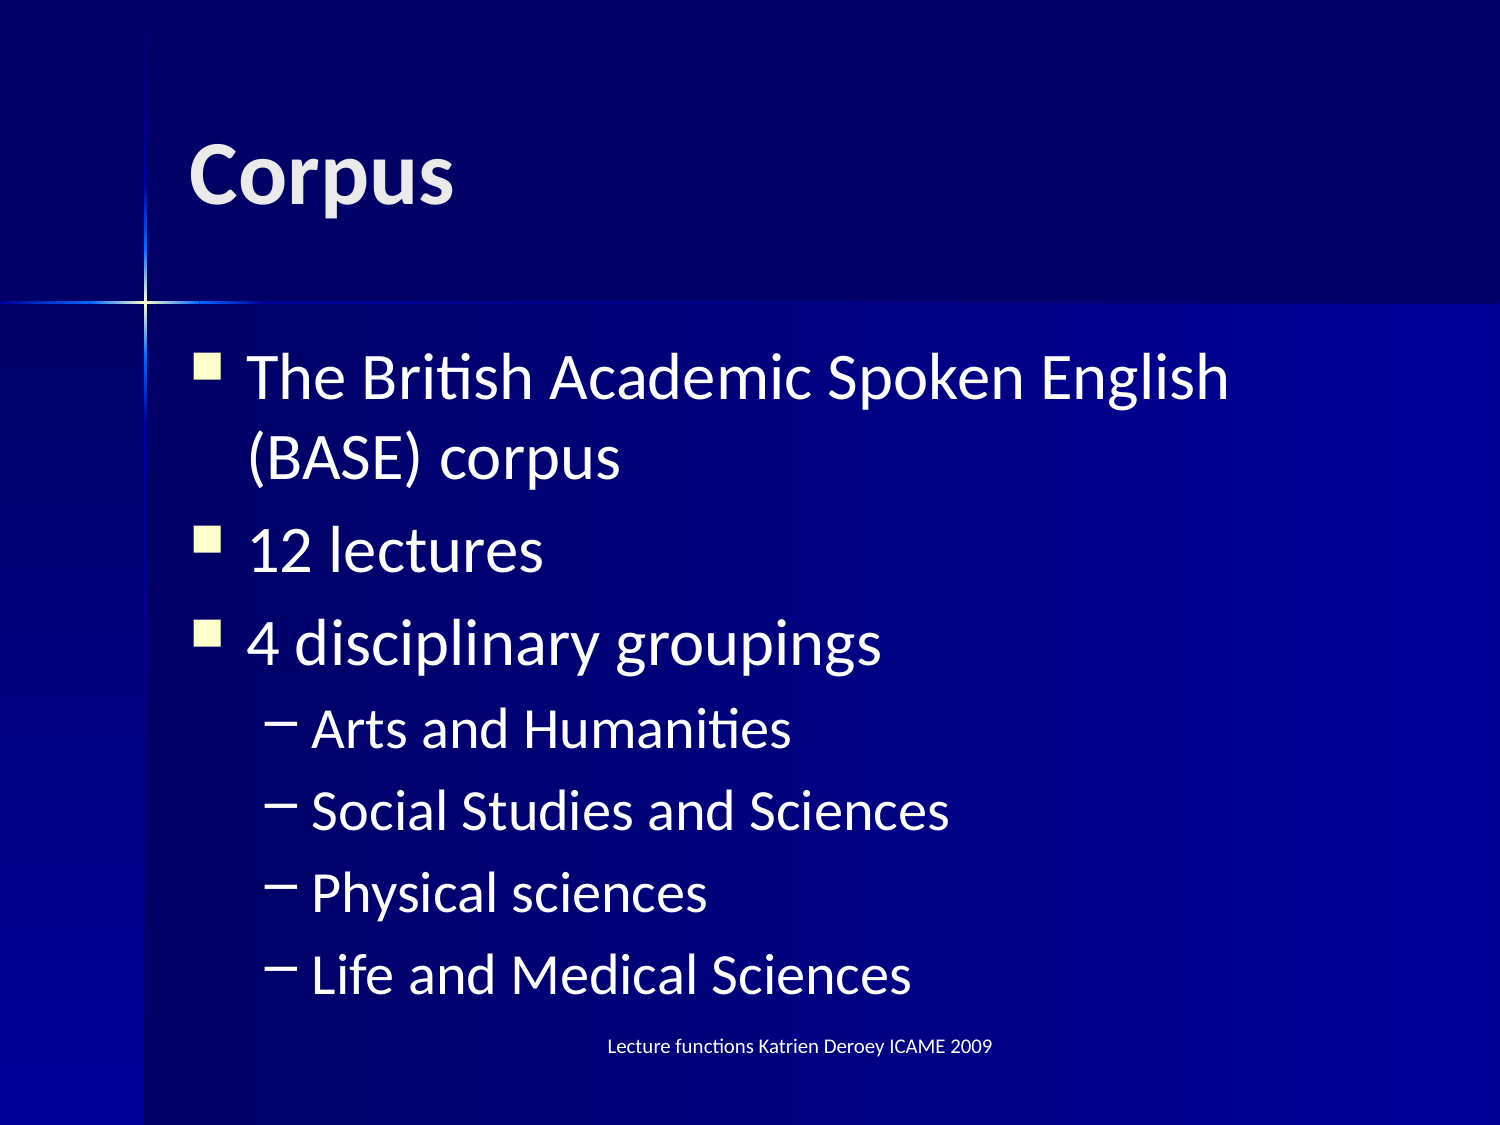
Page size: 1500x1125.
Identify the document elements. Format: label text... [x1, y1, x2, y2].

footer Lecture functions Katrien Deroey ICAME 2009 [562, 1024, 1038, 1101]
list The British Academic Spoken English (BASE) corpus 12 lectures 4 disciplinary groupings Arts and Humanities Social Studies and Sciences Physical sciences Life and Medical Sciences [174, 324, 1413, 1001]
title Corpus [174, 49, 1413, 286]
